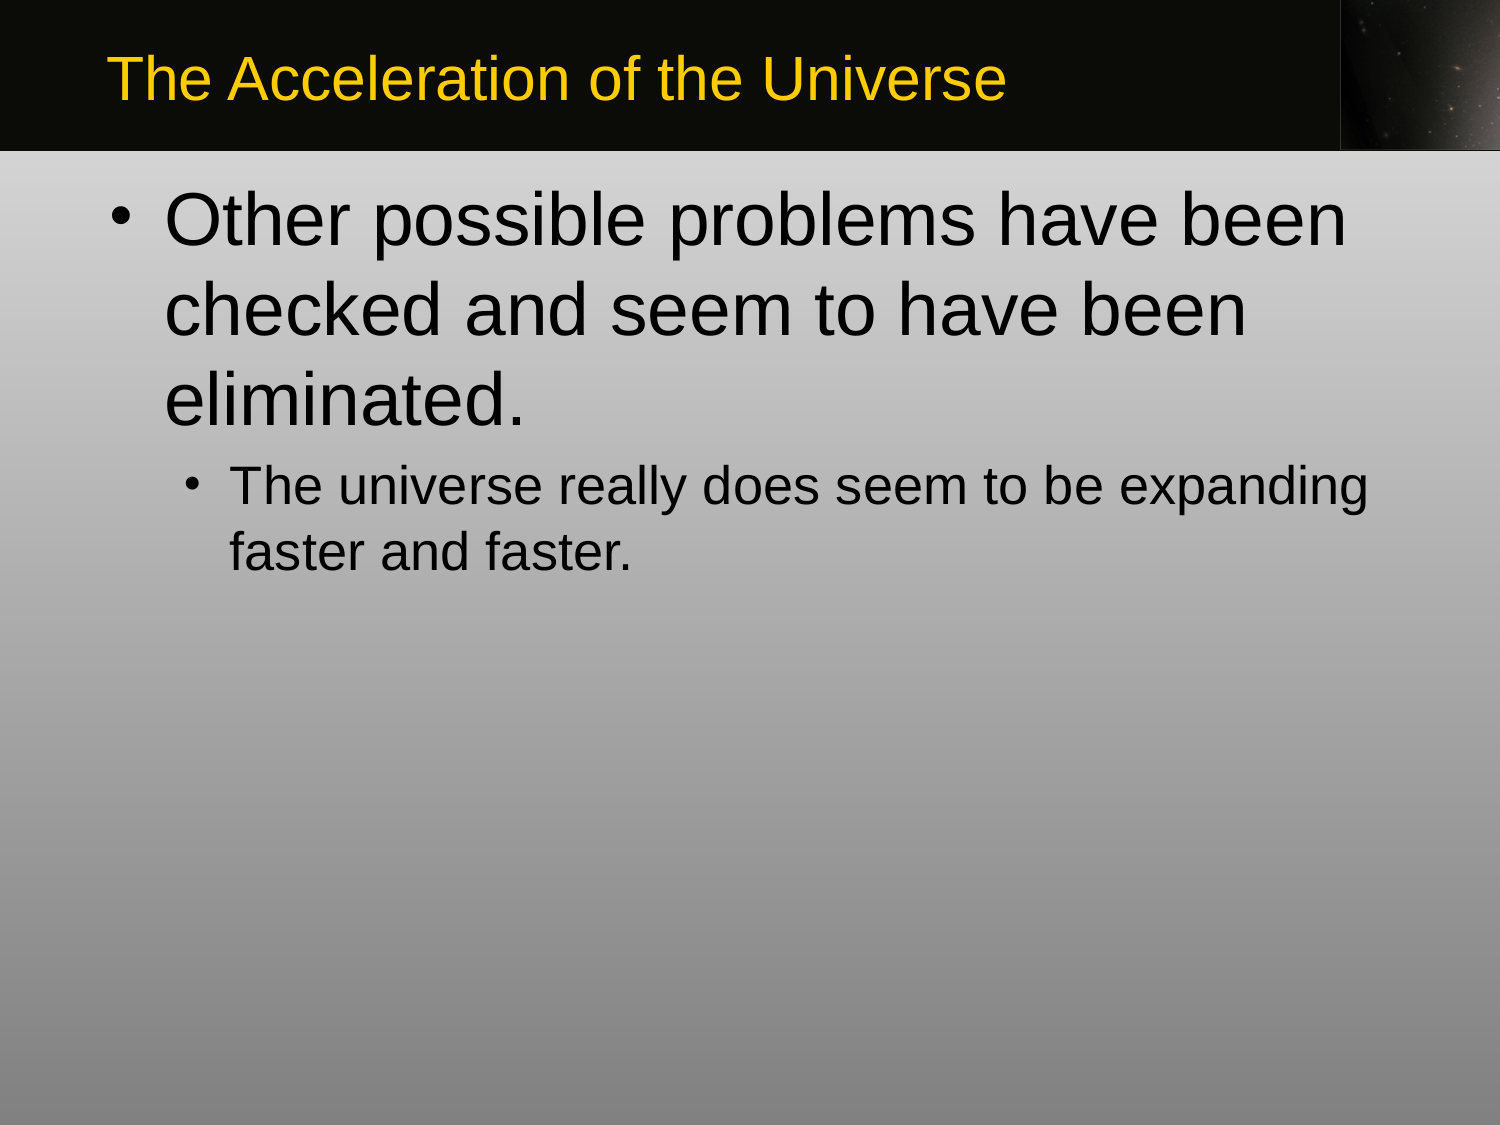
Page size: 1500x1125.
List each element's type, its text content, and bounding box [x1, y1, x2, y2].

text_box The Acceleration of the Universe [91, 12, 1363, 138]
picture [1341, 0, 1500, 149]
list Other possible problems have been checked and seem to have been eliminated. The universe really does seem to be expanding faster and faster. [92, 162, 1500, 905]
